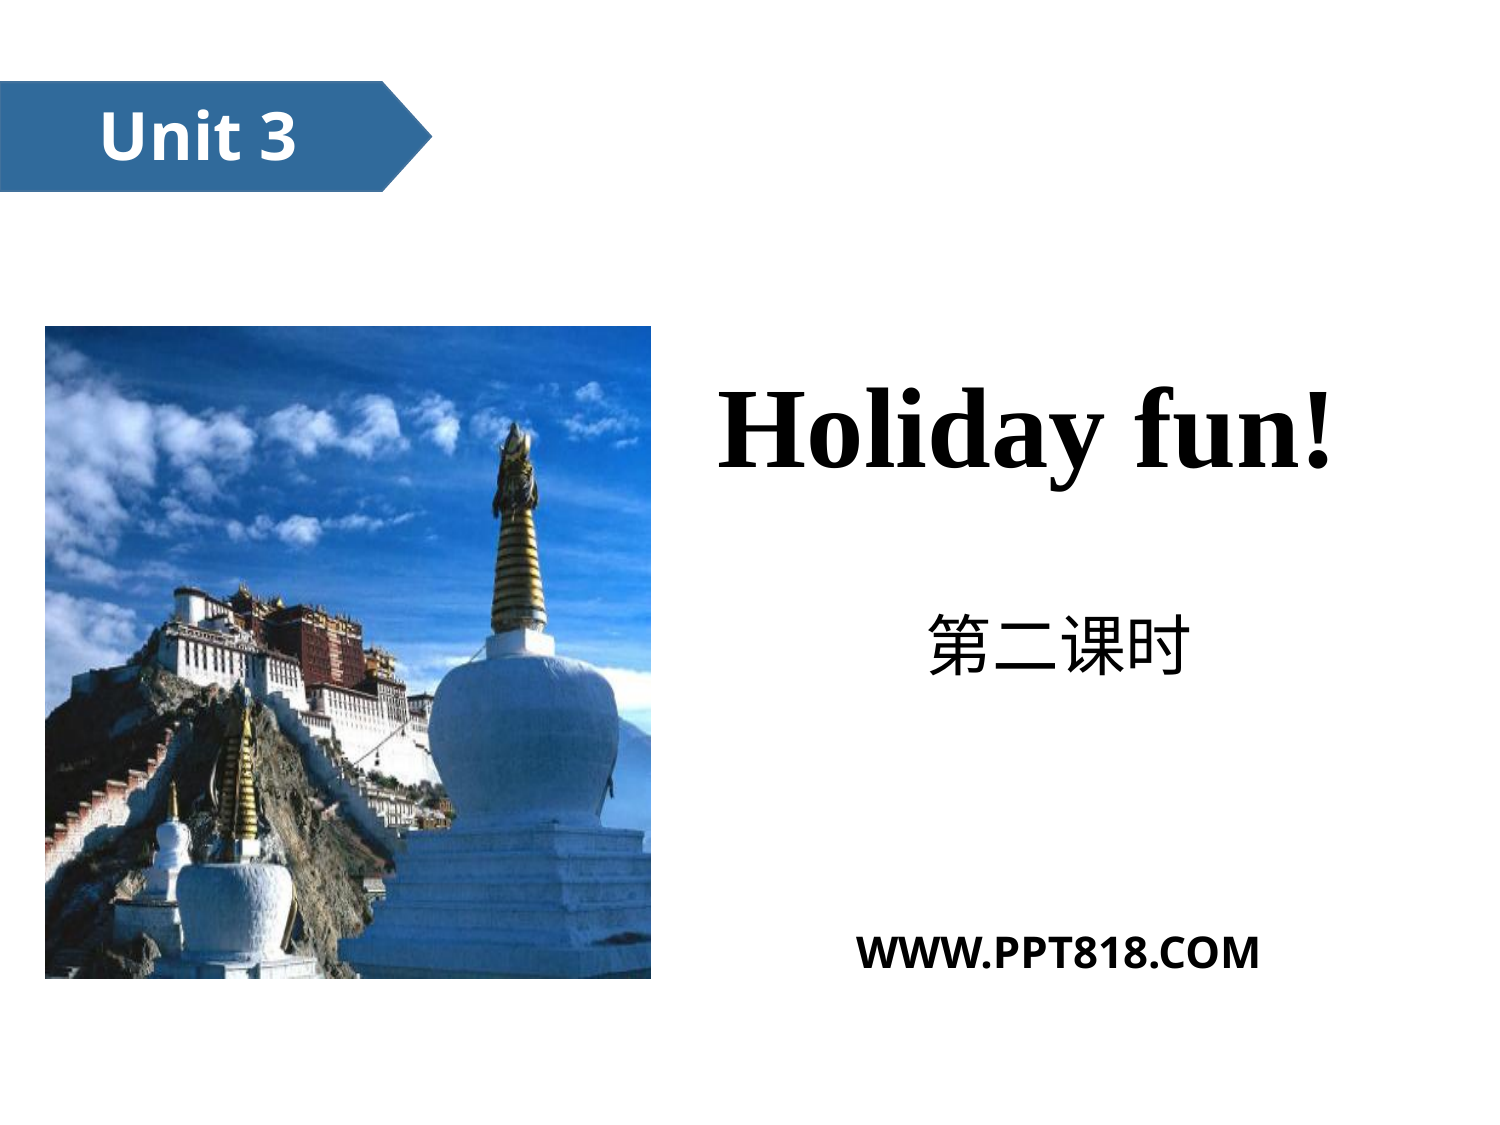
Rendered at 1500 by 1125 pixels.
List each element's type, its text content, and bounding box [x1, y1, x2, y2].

text_box WWW.PPT818.COM [685, 911, 1432, 985]
text_box Holiday fun! [703, 345, 1463, 498]
title Unit 3 [84, 95, 335, 178]
text_box 第二课时 [911, 596, 1208, 692]
picture [45, 326, 651, 979]
